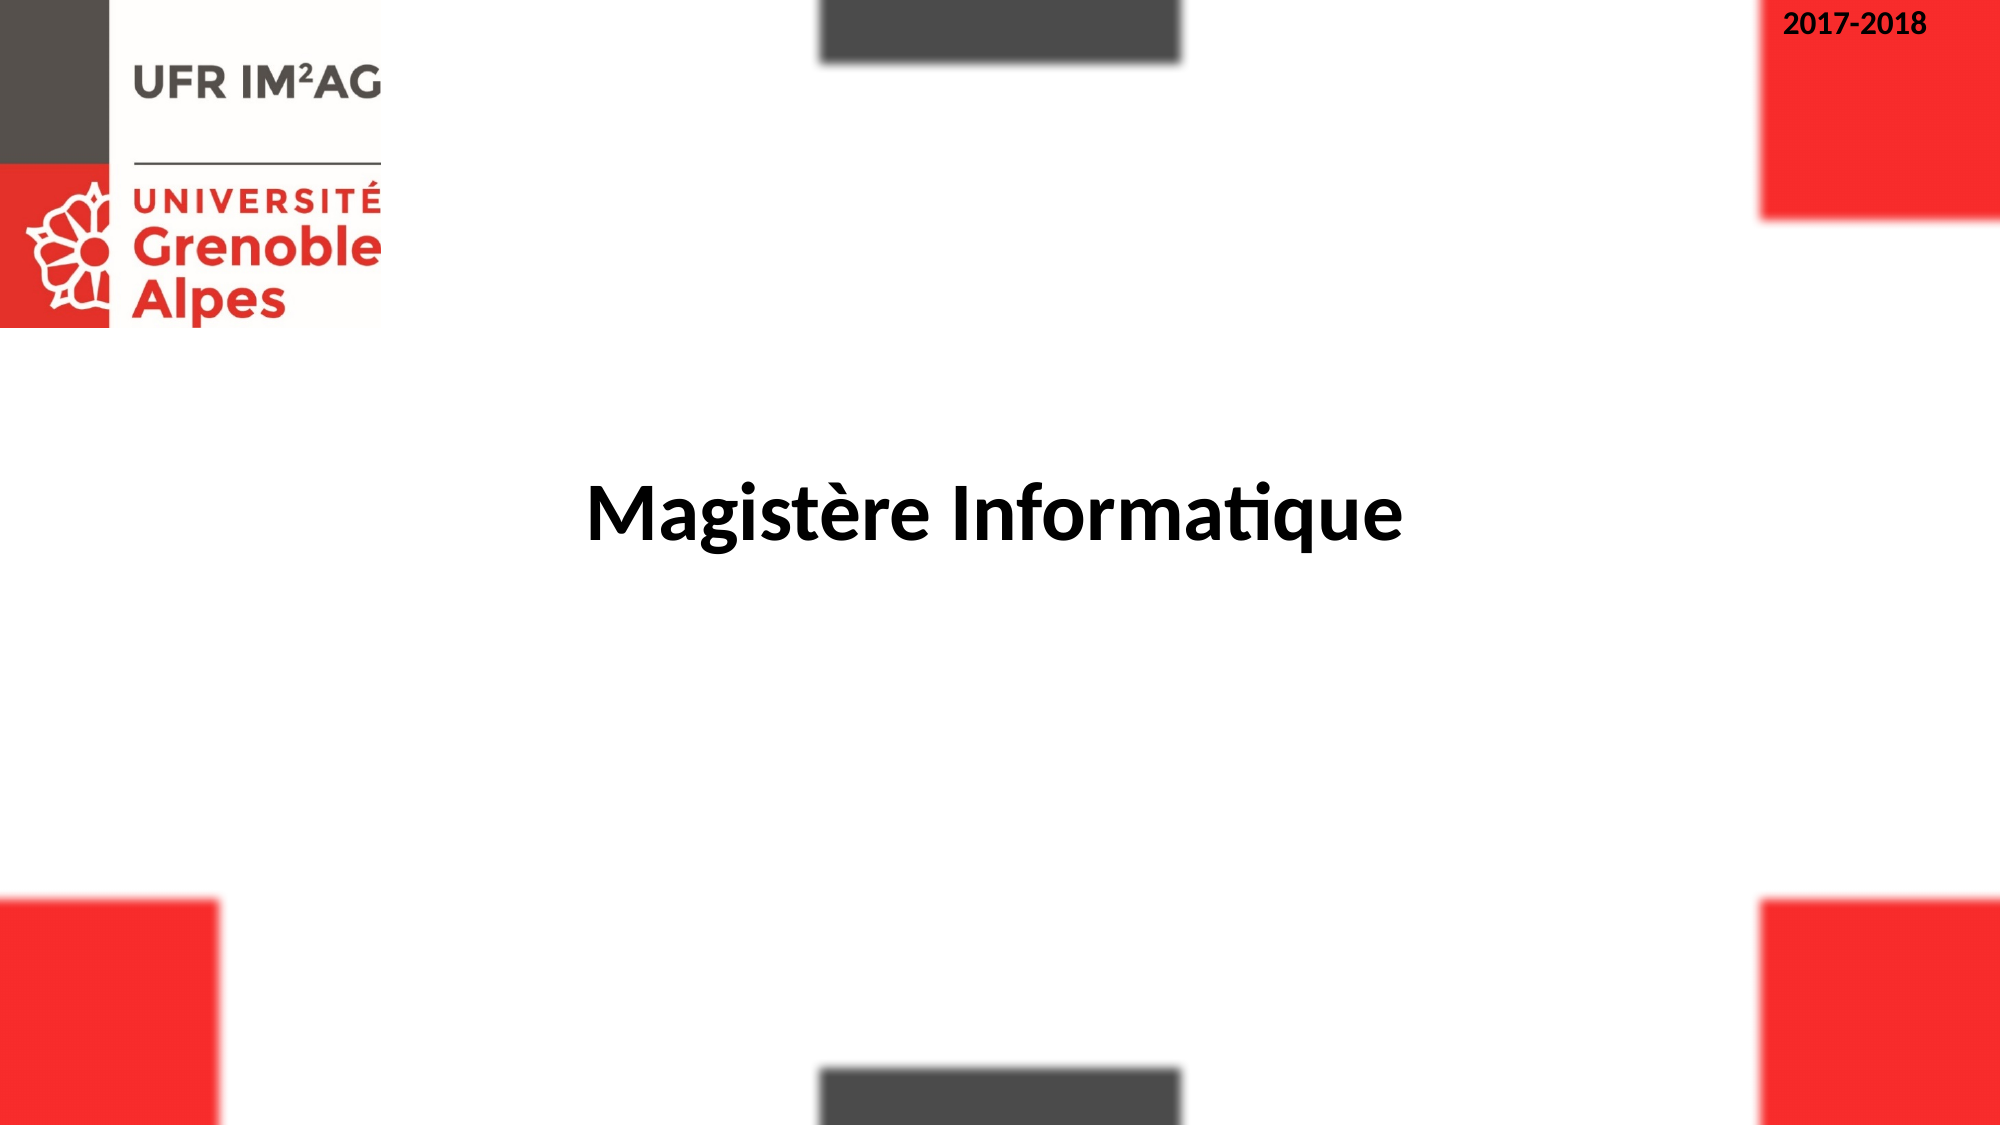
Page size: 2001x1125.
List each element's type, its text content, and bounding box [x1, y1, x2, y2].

text_box [825, 1074, 1176, 1125]
text_box [1766, 905, 2000, 1125]
text_box 2017-2018 [1768, 0, 1964, 49]
text_box [825, 0, 1176, 58]
text_box [0, 905, 213, 1125]
picture [0, 0, 381, 328]
text_box Magistère Informatique [570, 449, 1535, 565]
text_box [1766, 0, 2000, 215]
